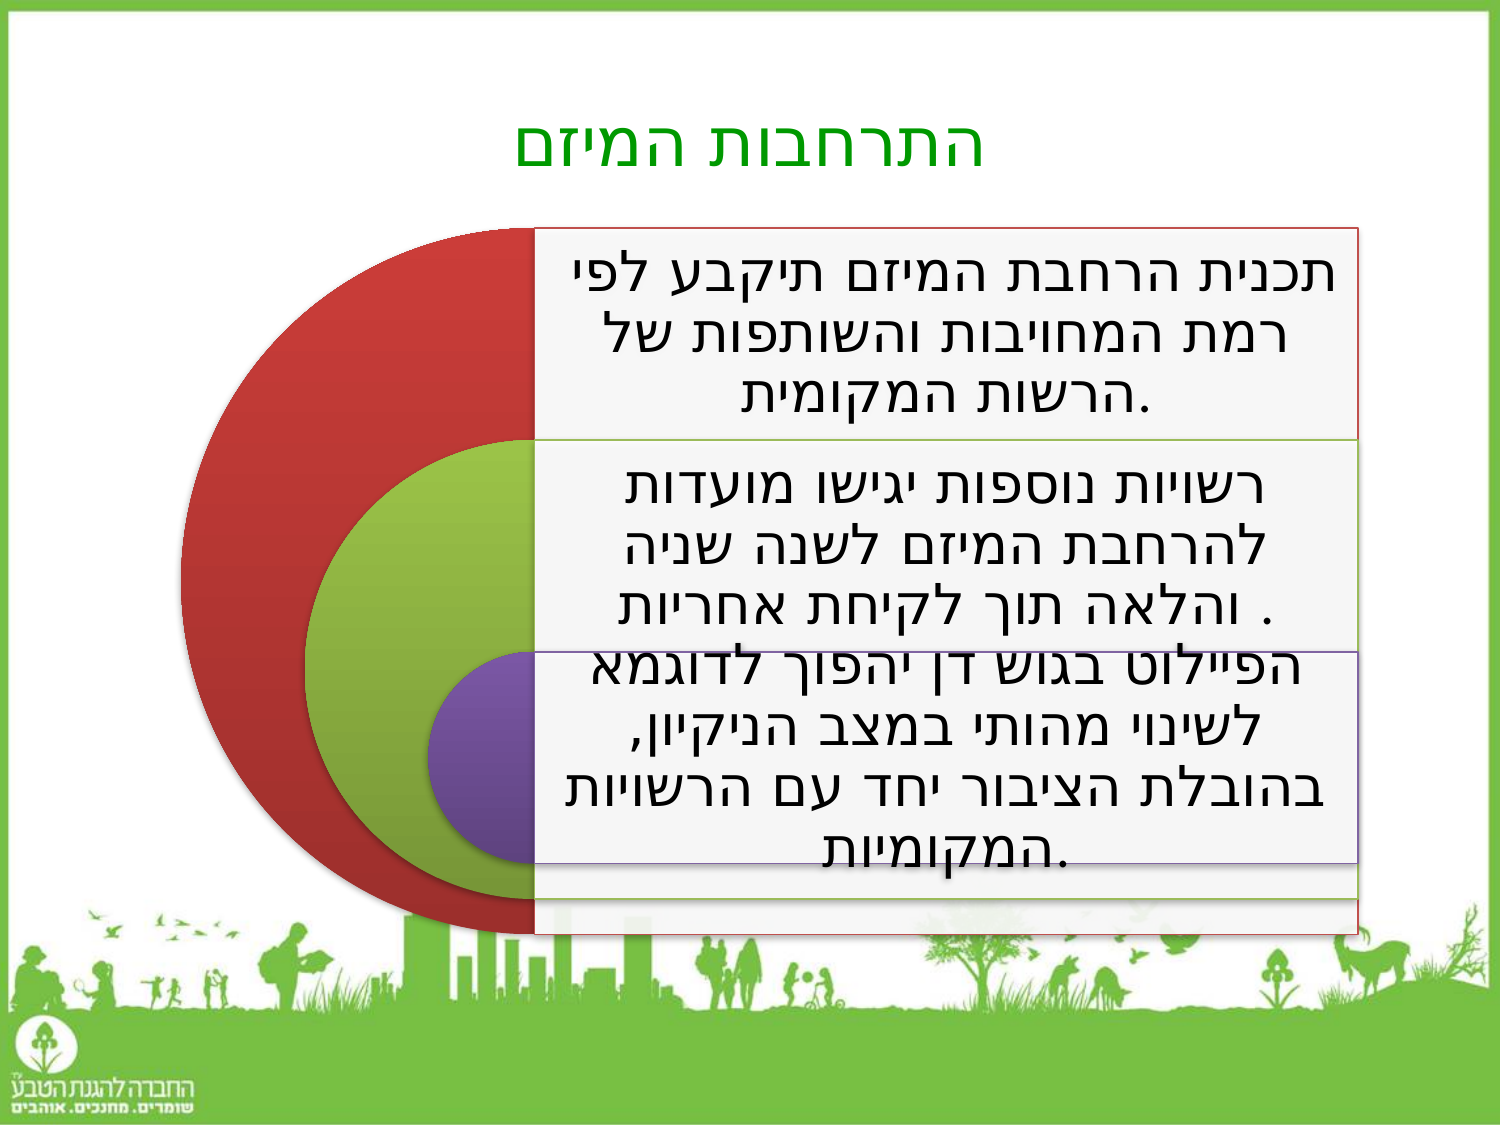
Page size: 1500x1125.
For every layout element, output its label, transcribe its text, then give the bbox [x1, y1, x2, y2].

title התרחבות המיזם [75, 45, 1425, 233]
picture [0, 0, 1500, 1125]
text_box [180, 182, 1359, 980]
